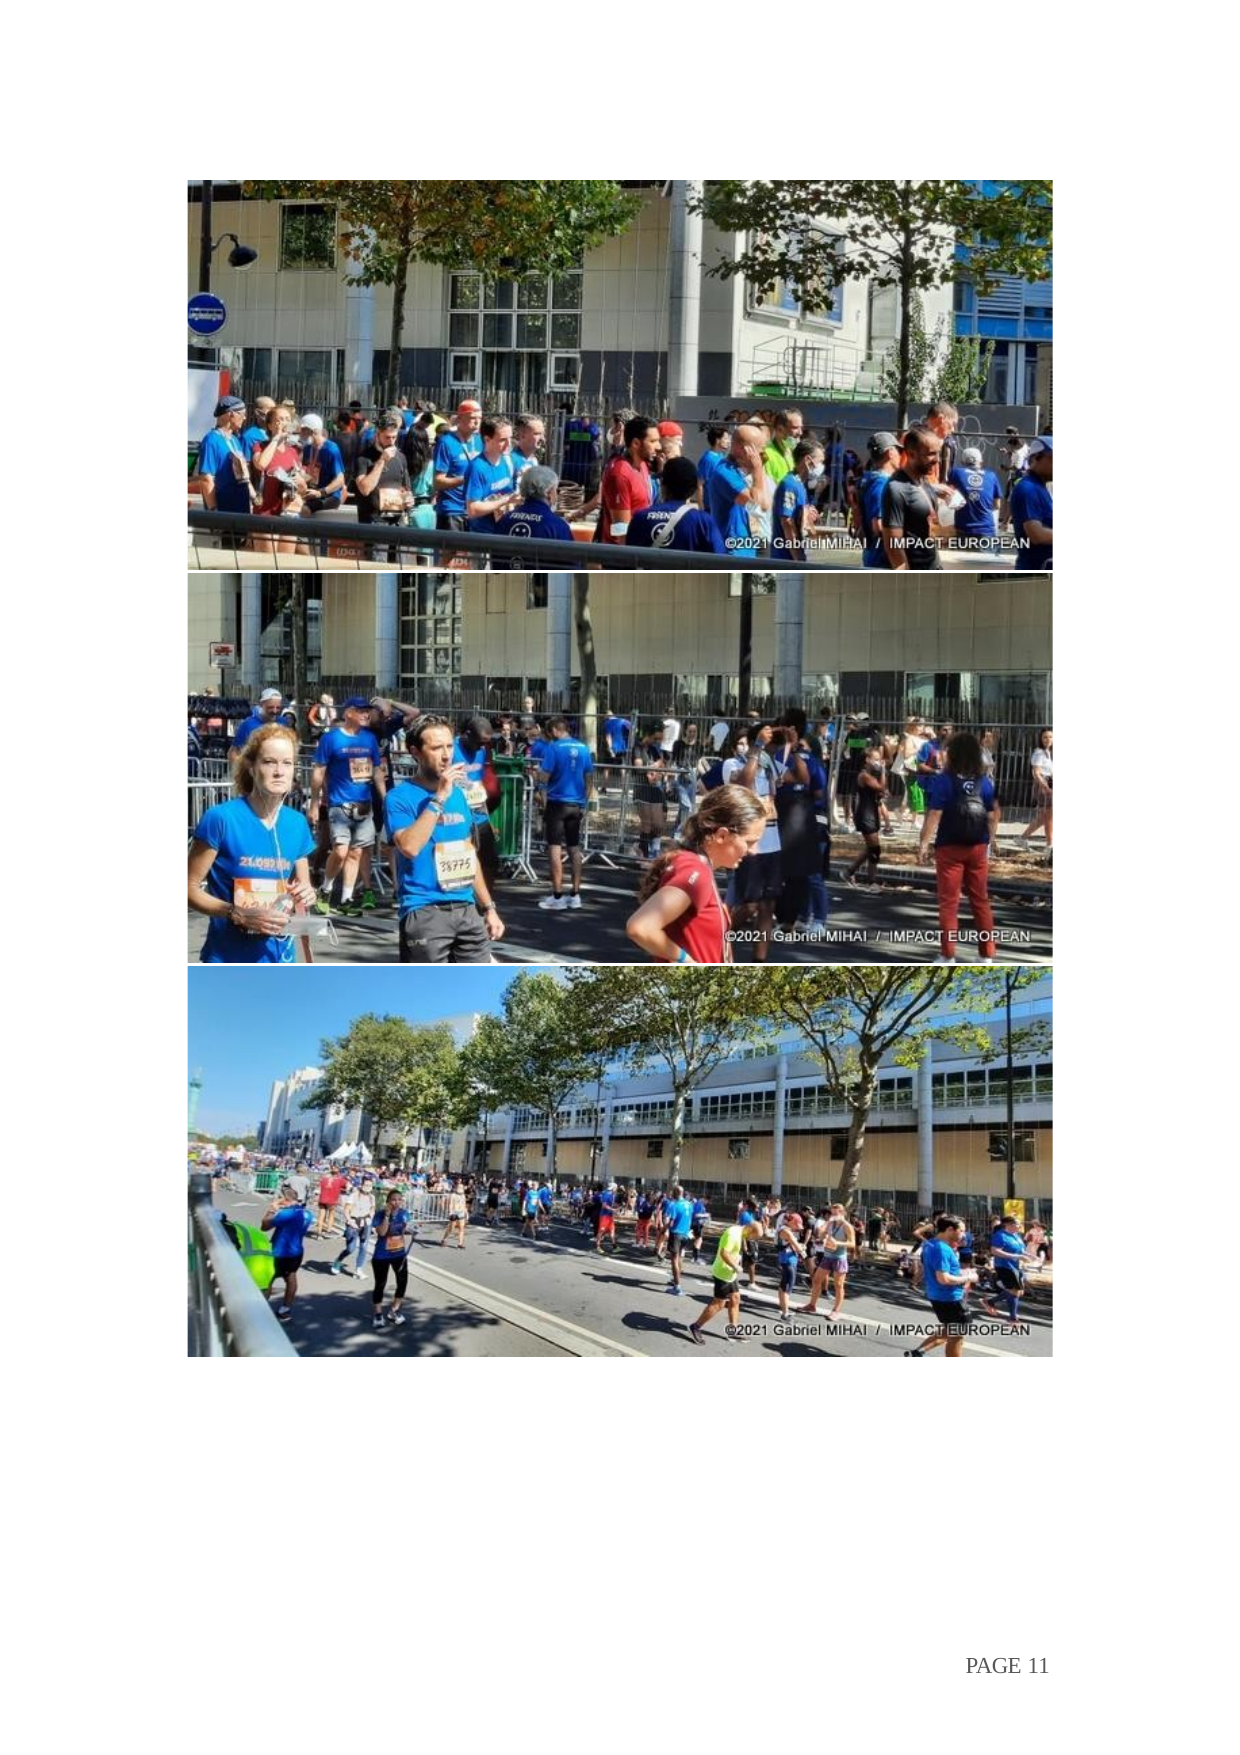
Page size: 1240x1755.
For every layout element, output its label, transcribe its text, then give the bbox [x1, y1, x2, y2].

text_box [187, 179, 1053, 1357]
slide_number PAGE 11 [963, 1653, 1060, 1755]
